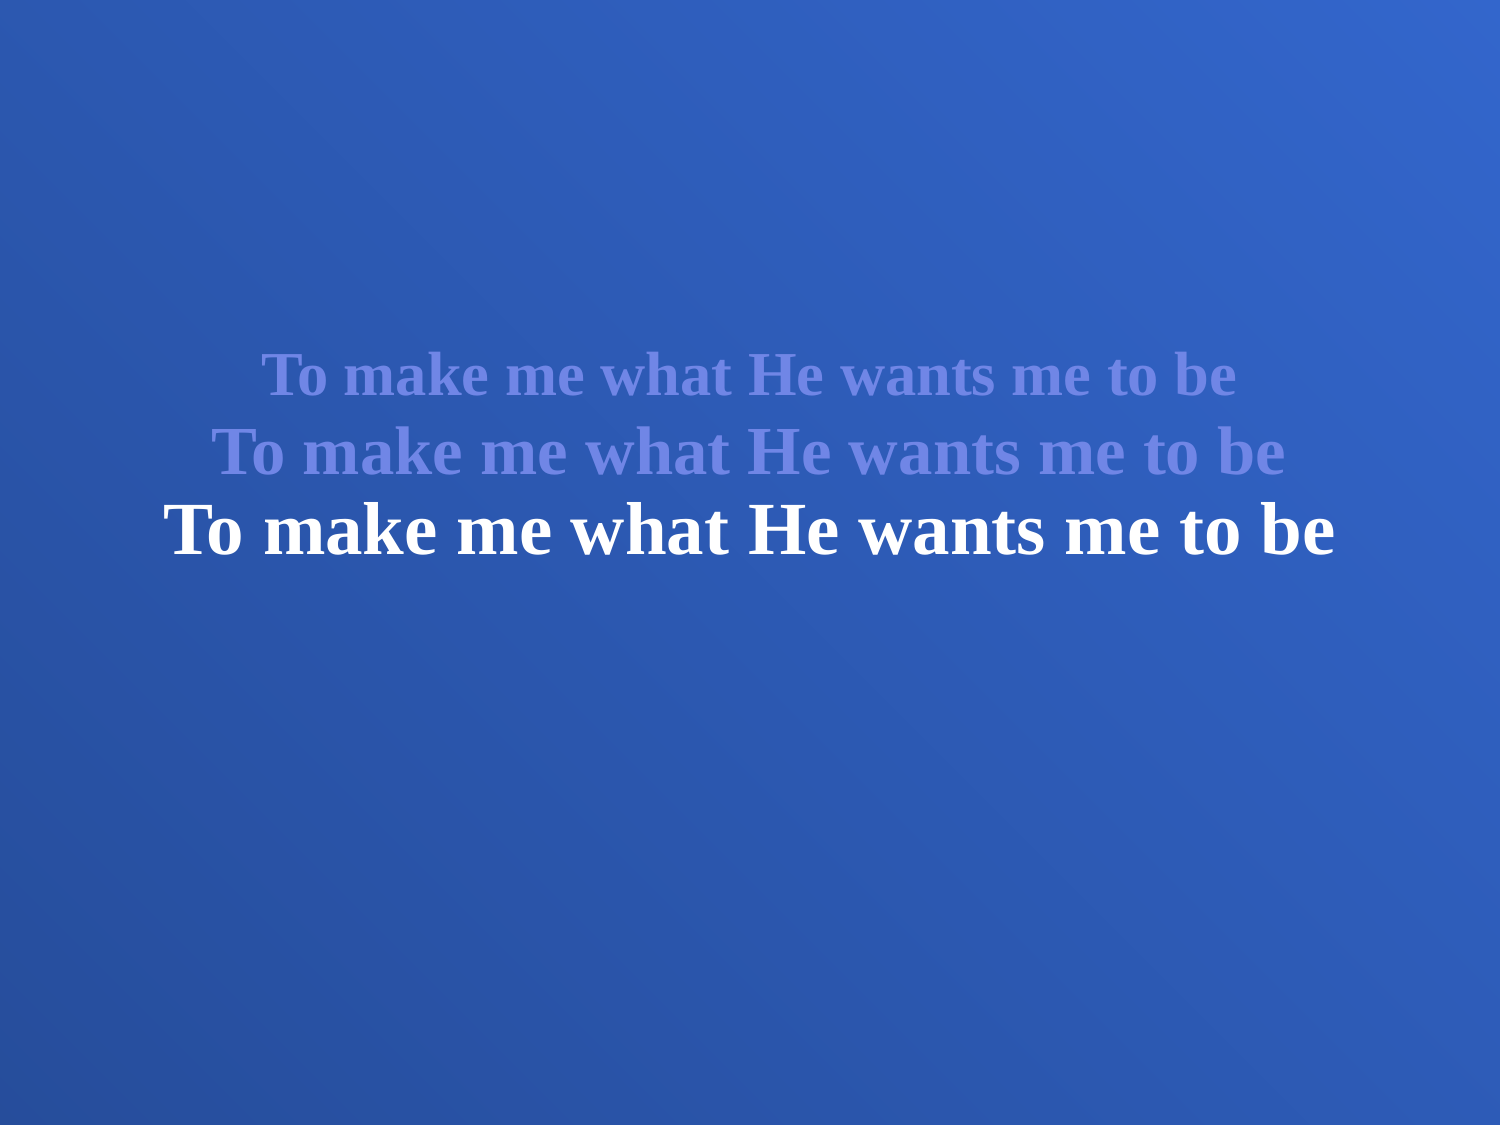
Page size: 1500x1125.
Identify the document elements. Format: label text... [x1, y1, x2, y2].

text_box To make me what He wants me to be To make me what He wants me to be To make me what He wants me to be [0, 318, 1500, 659]
